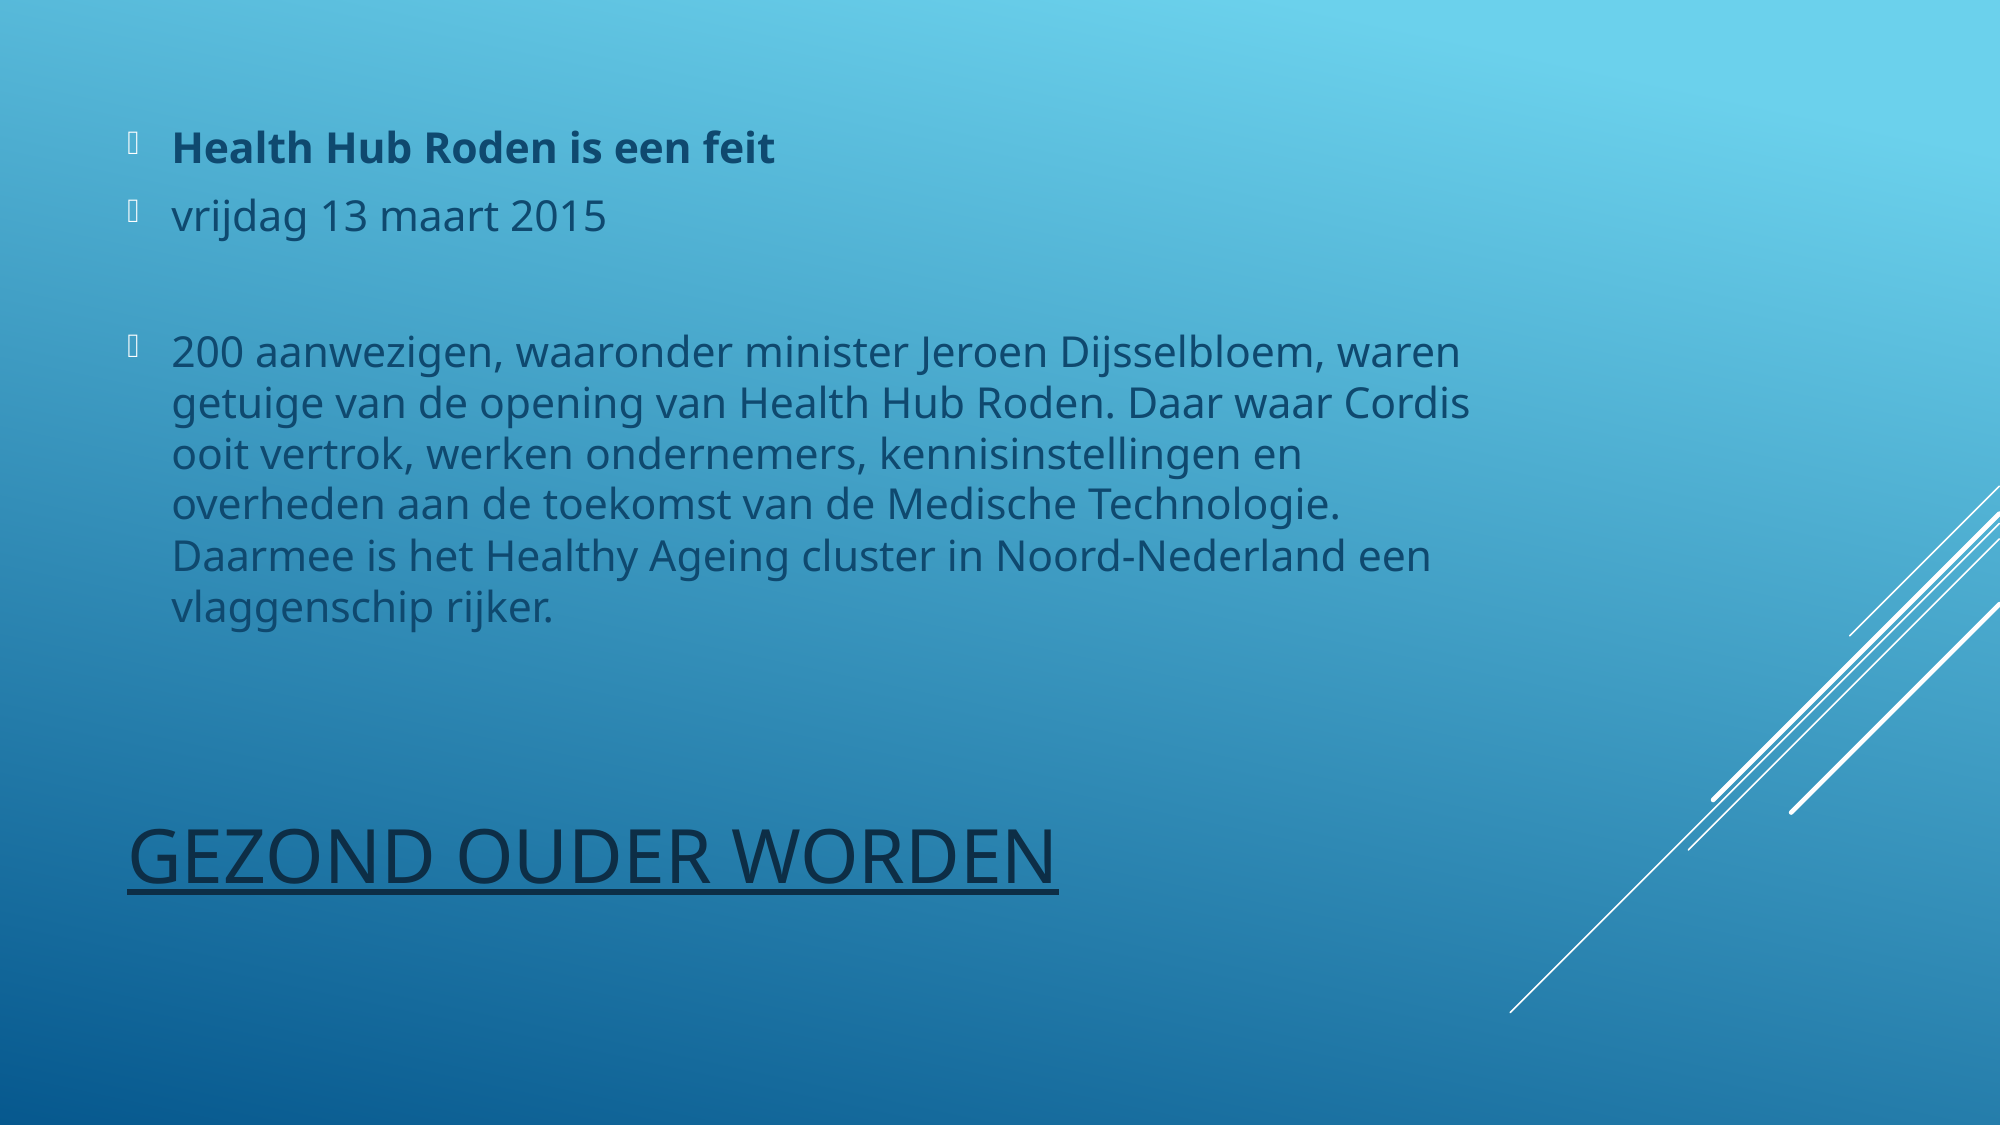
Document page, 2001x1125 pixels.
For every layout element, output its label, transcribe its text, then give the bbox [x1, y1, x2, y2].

title gezond ouder worden [112, 736, 1513, 984]
list Health Hub Roden is een feit vrijdag 13 maart 2015 200 aanwezigen, waaronder minister Jeroen Dijsselbloem, waren getuige van de opening van Health Hub Roden. Daar waar Cordis ooit vertrok, werken ondernemers, kennisinstellingen en overheden aan de toekomst van de Medische Technologie. Daarmee is het Healthy Ageing cluster in Noord-Nederland een vlaggenschip rijker. [112, 112, 1513, 706]
